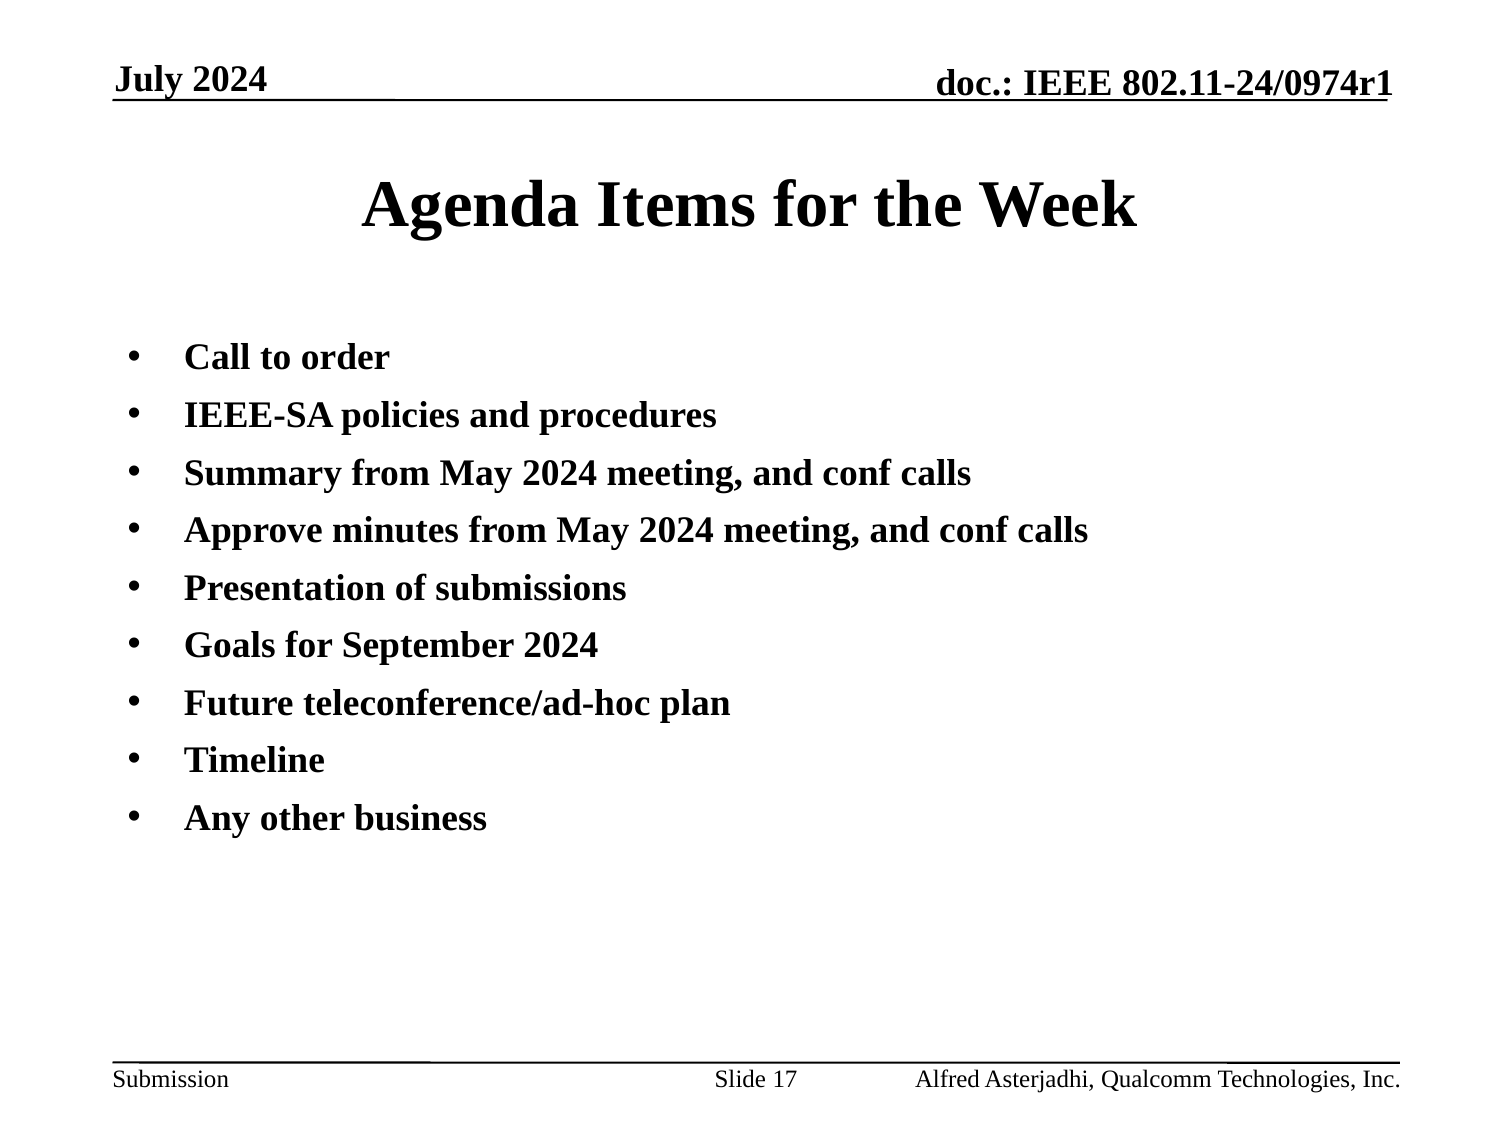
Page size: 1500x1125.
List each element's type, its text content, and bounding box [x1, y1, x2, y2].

footer Alfred Asterjadhi, Qualcomm Technologies, Inc. [878, 1061, 1402, 1093]
list Call to order IEEE-SA policies and procedures Summary from May 2024 meeting, and conf calls Approve minutes from May 2024 meeting, and conf calls Presentation of submissions Goals for September 2024 Future teleconference/ad-hoc plan Timeline Any other business [112, 324, 1388, 1000]
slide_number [114, 54, 493, 100]
title Agenda Items for the Week [112, 112, 1388, 288]
slide_number Slide 17 [712, 1061, 800, 1123]
